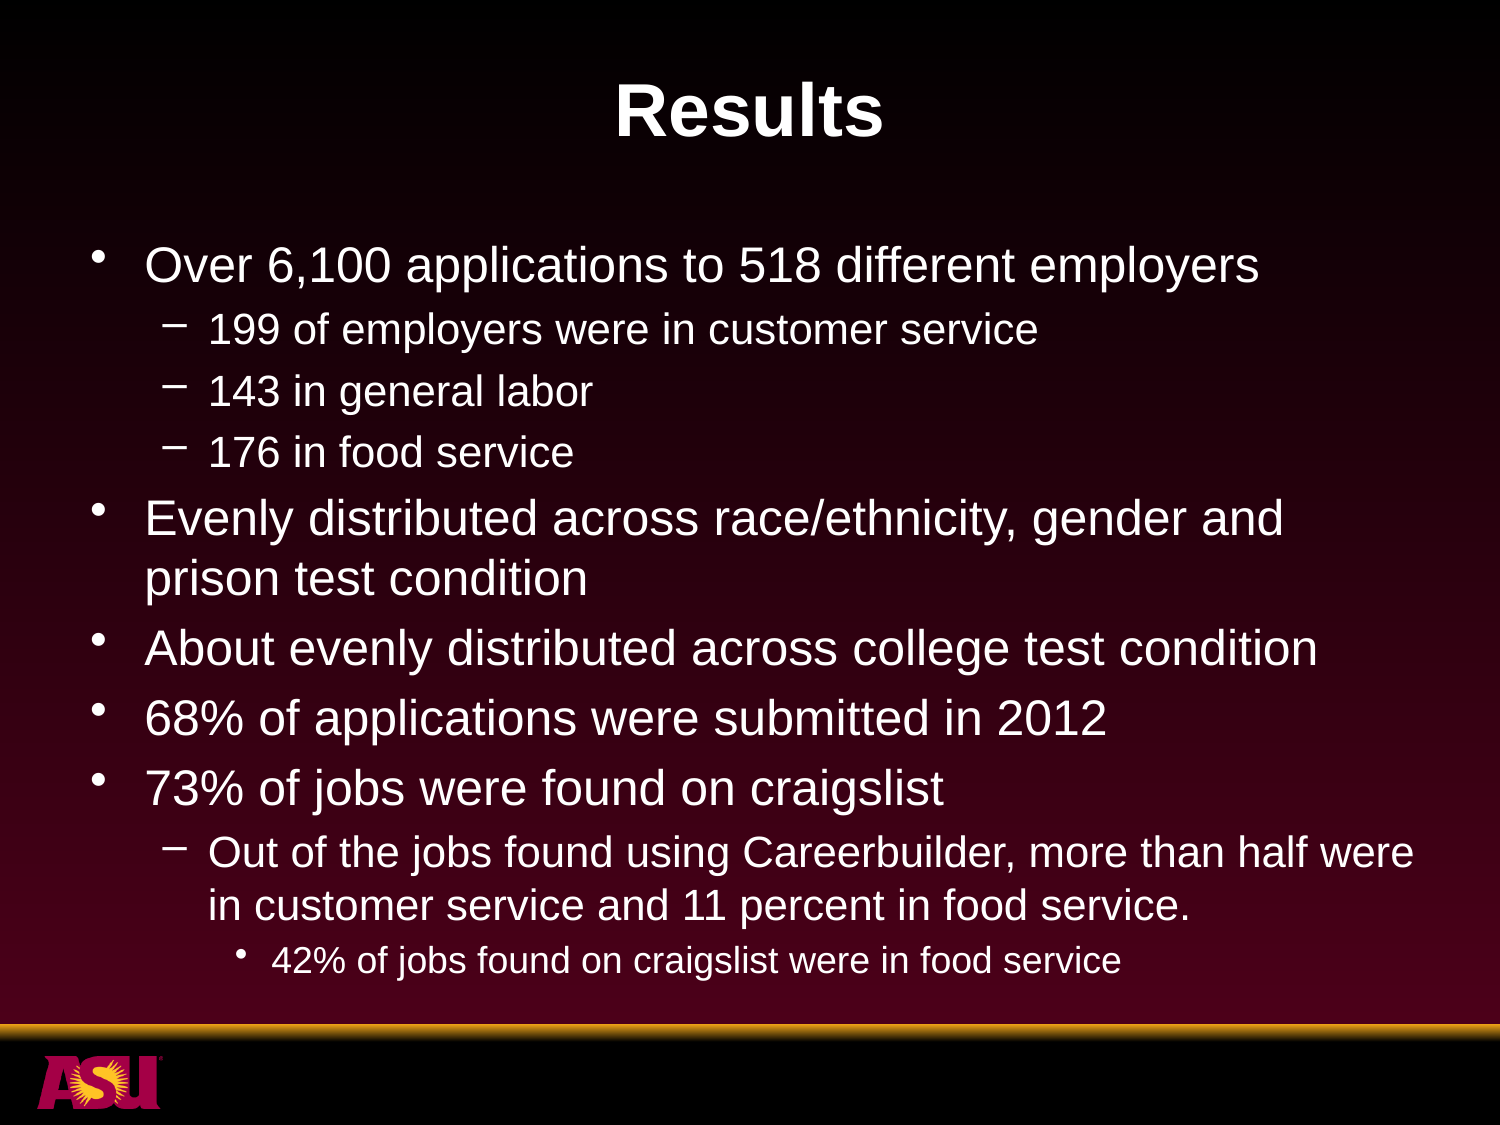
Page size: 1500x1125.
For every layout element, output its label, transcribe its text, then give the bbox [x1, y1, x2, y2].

list Over 6,100 applications to 518 different employers 199 of employers were in customer service 143 in general labor 176 in food service Evenly distributed across race/ethnicity, gender and prison test condition About evenly distributed across college test condition 68% of applications were submitted in 2012 73% of jobs were found on craigslist Out of the jobs found using Careerbuilder, more than half were in customer service and 11 percent in food service. 42% of jobs found on craigslist were in food service [74, 224, 1451, 1001]
picture [37, 1056, 163, 1109]
title Results [37, 37, 1463, 188]
